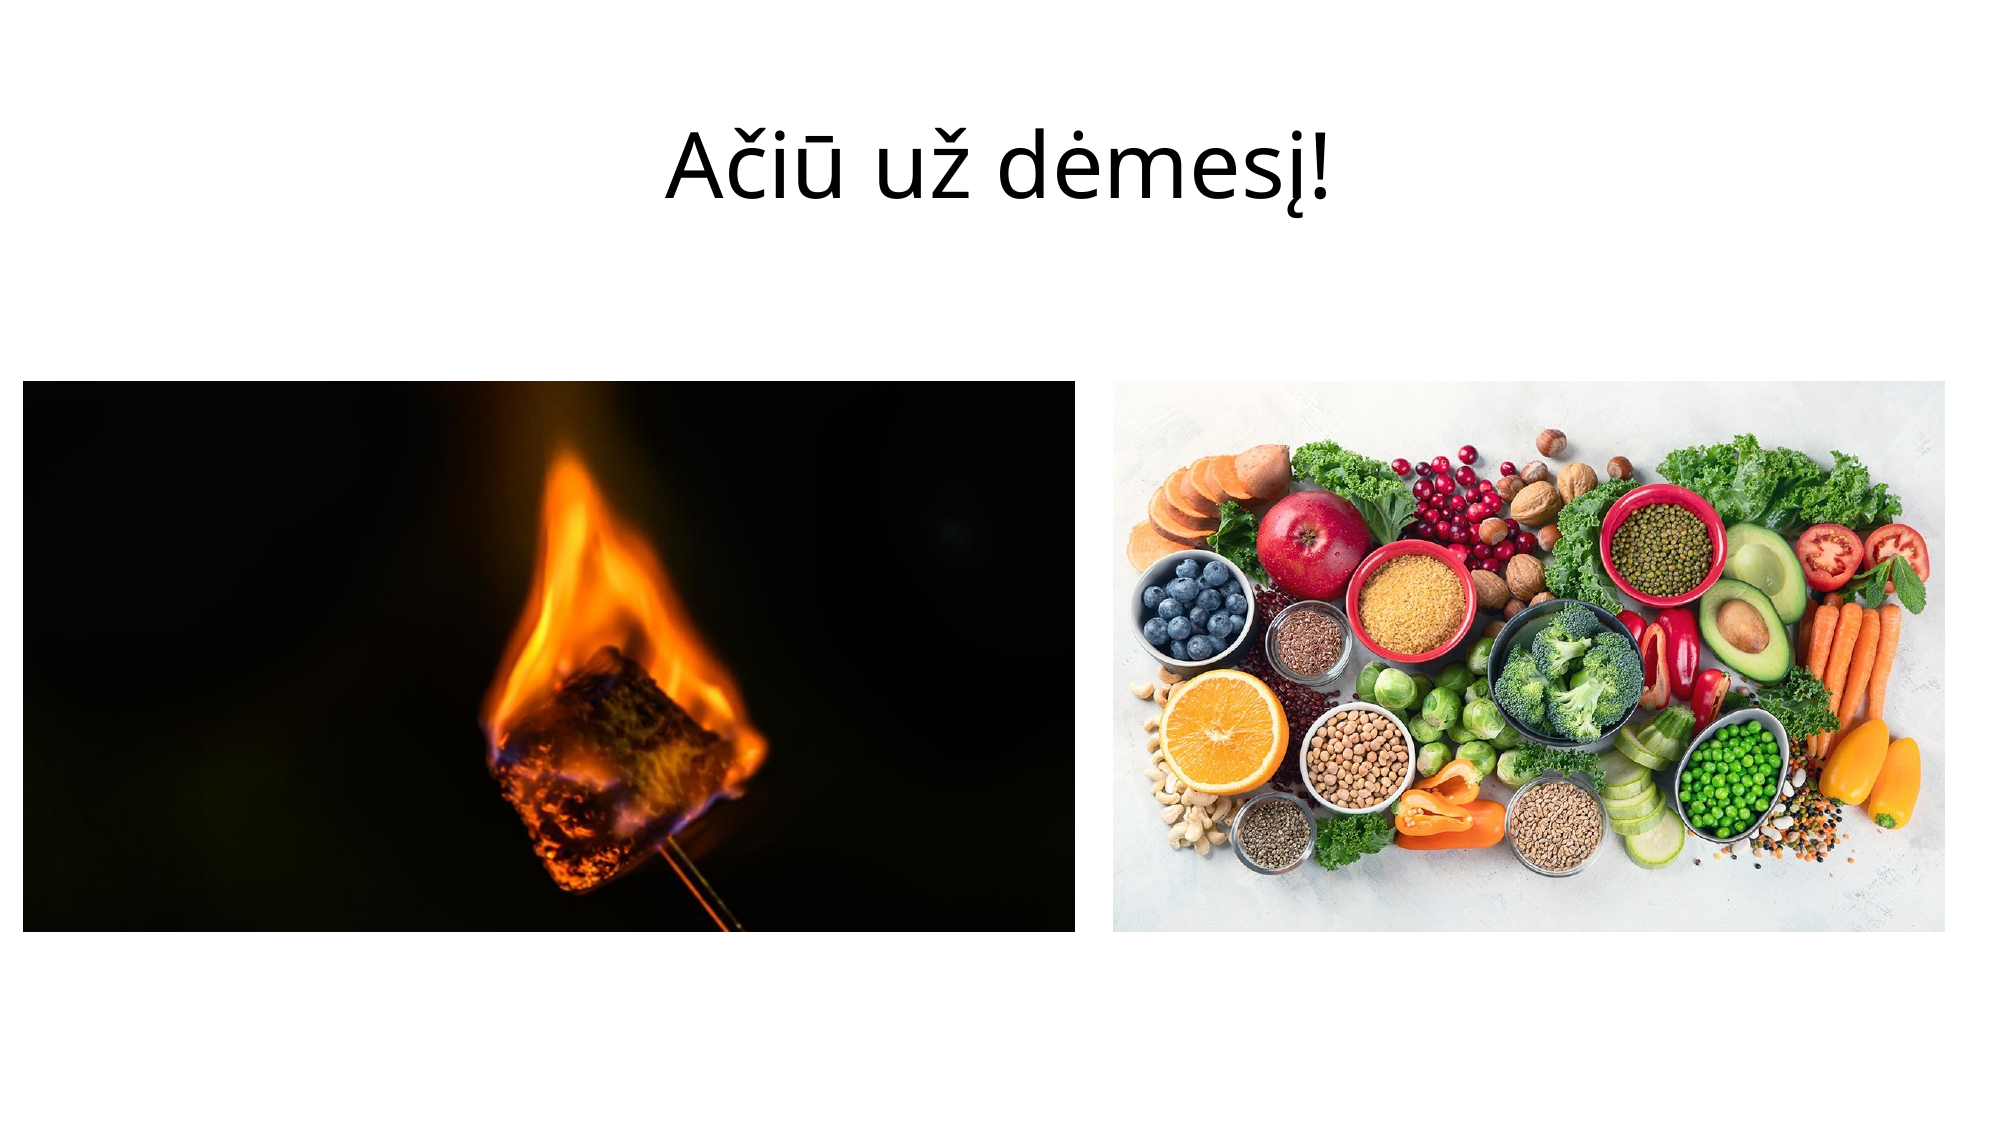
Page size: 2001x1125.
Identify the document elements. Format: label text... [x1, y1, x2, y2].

title Ačiū už dėmesį! [137, 59, 1863, 278]
picture [1112, 381, 1945, 932]
picture [23, 381, 1075, 932]
